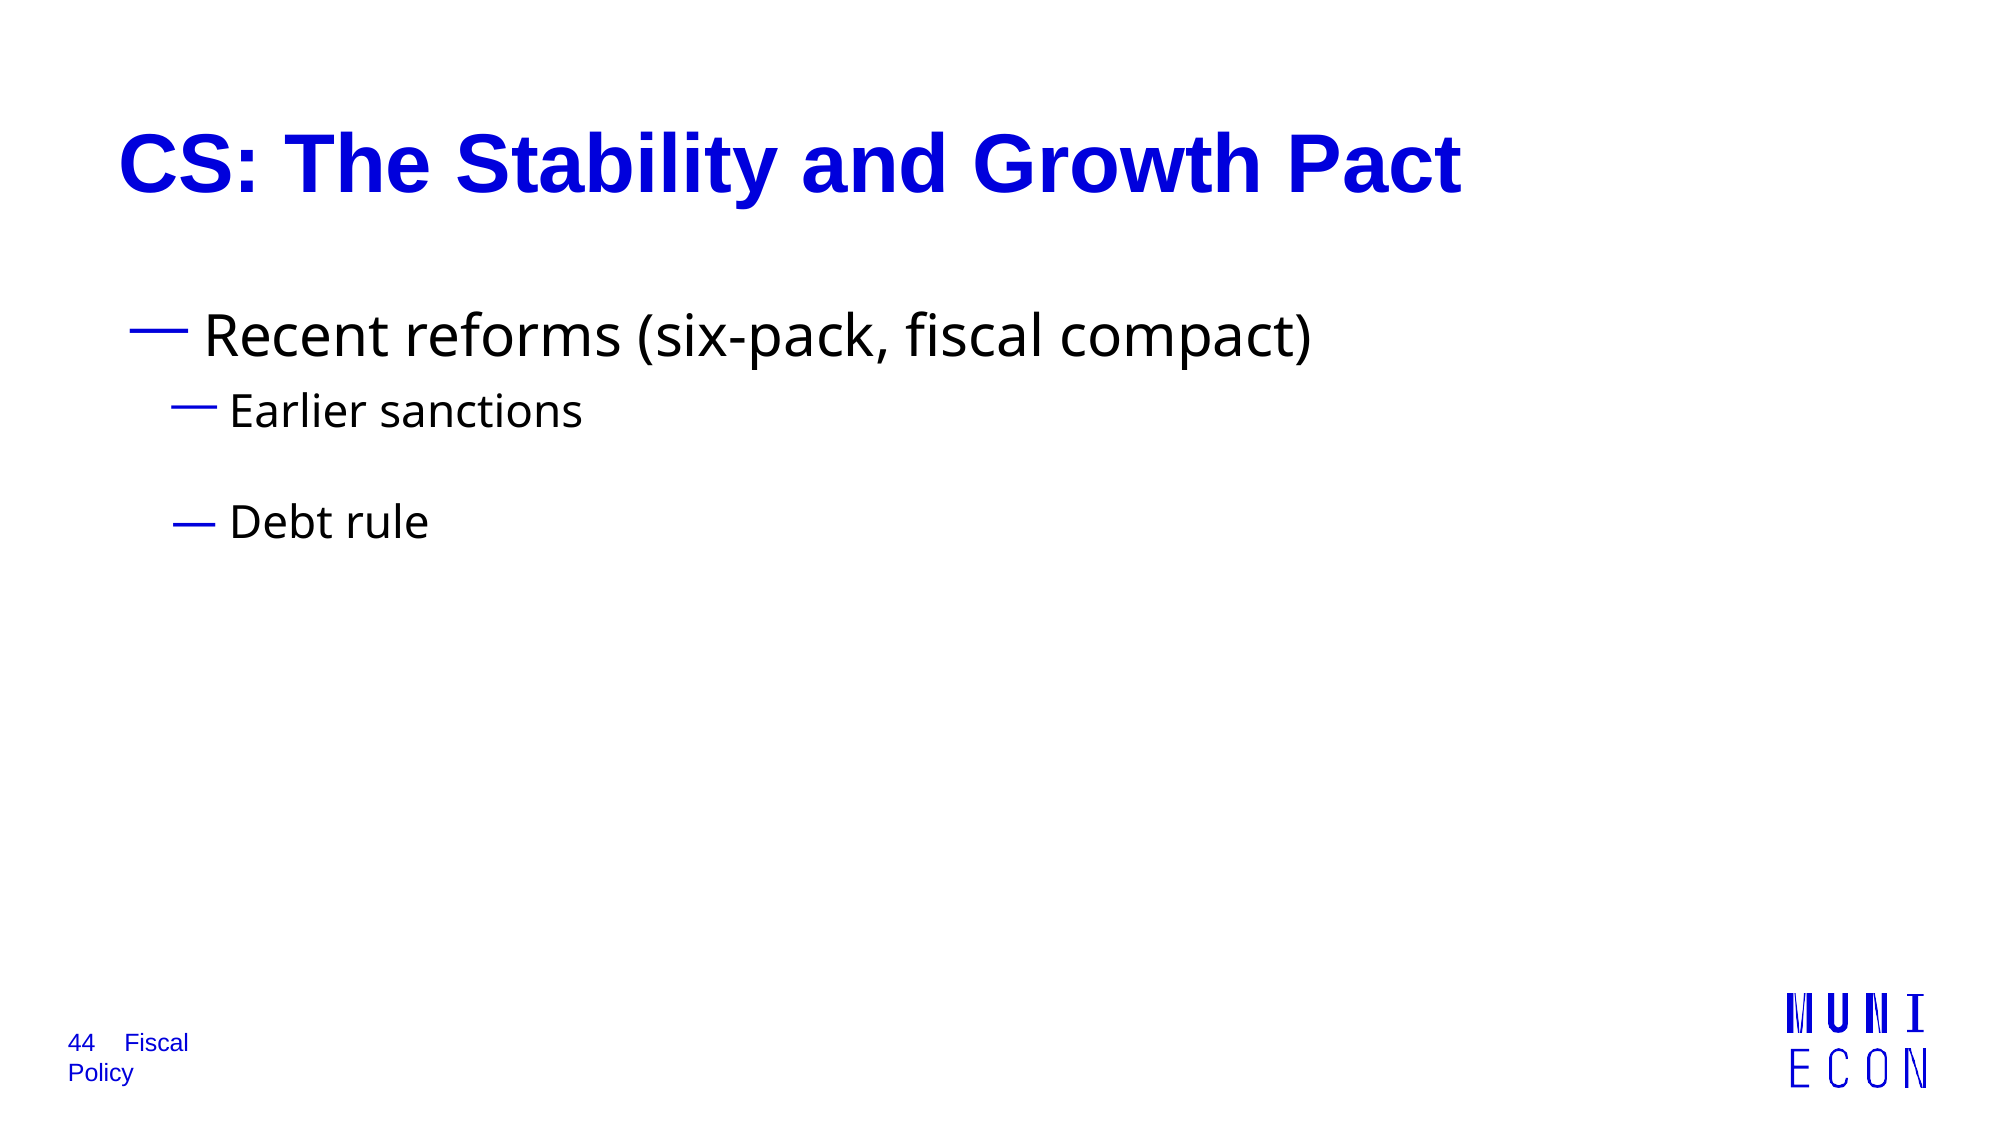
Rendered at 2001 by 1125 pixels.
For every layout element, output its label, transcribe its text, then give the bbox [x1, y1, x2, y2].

picture [1905, 1048, 1926, 1088]
picture [1829, 1048, 1848, 1088]
picture [1866, 993, 1887, 1033]
slide_number 44 Fiscal Policy [61, 1027, 260, 1125]
title CS: The Stability and Growth Pact [116, 107, 1563, 298]
text_box Recent reforms (six-pack, ﬁscal compact) Earlier sanctions Debt rule [127, 277, 1763, 548]
picture [1828, 993, 1848, 1033]
picture [1787, 993, 1812, 1033]
picture [1867, 1048, 1887, 1088]
